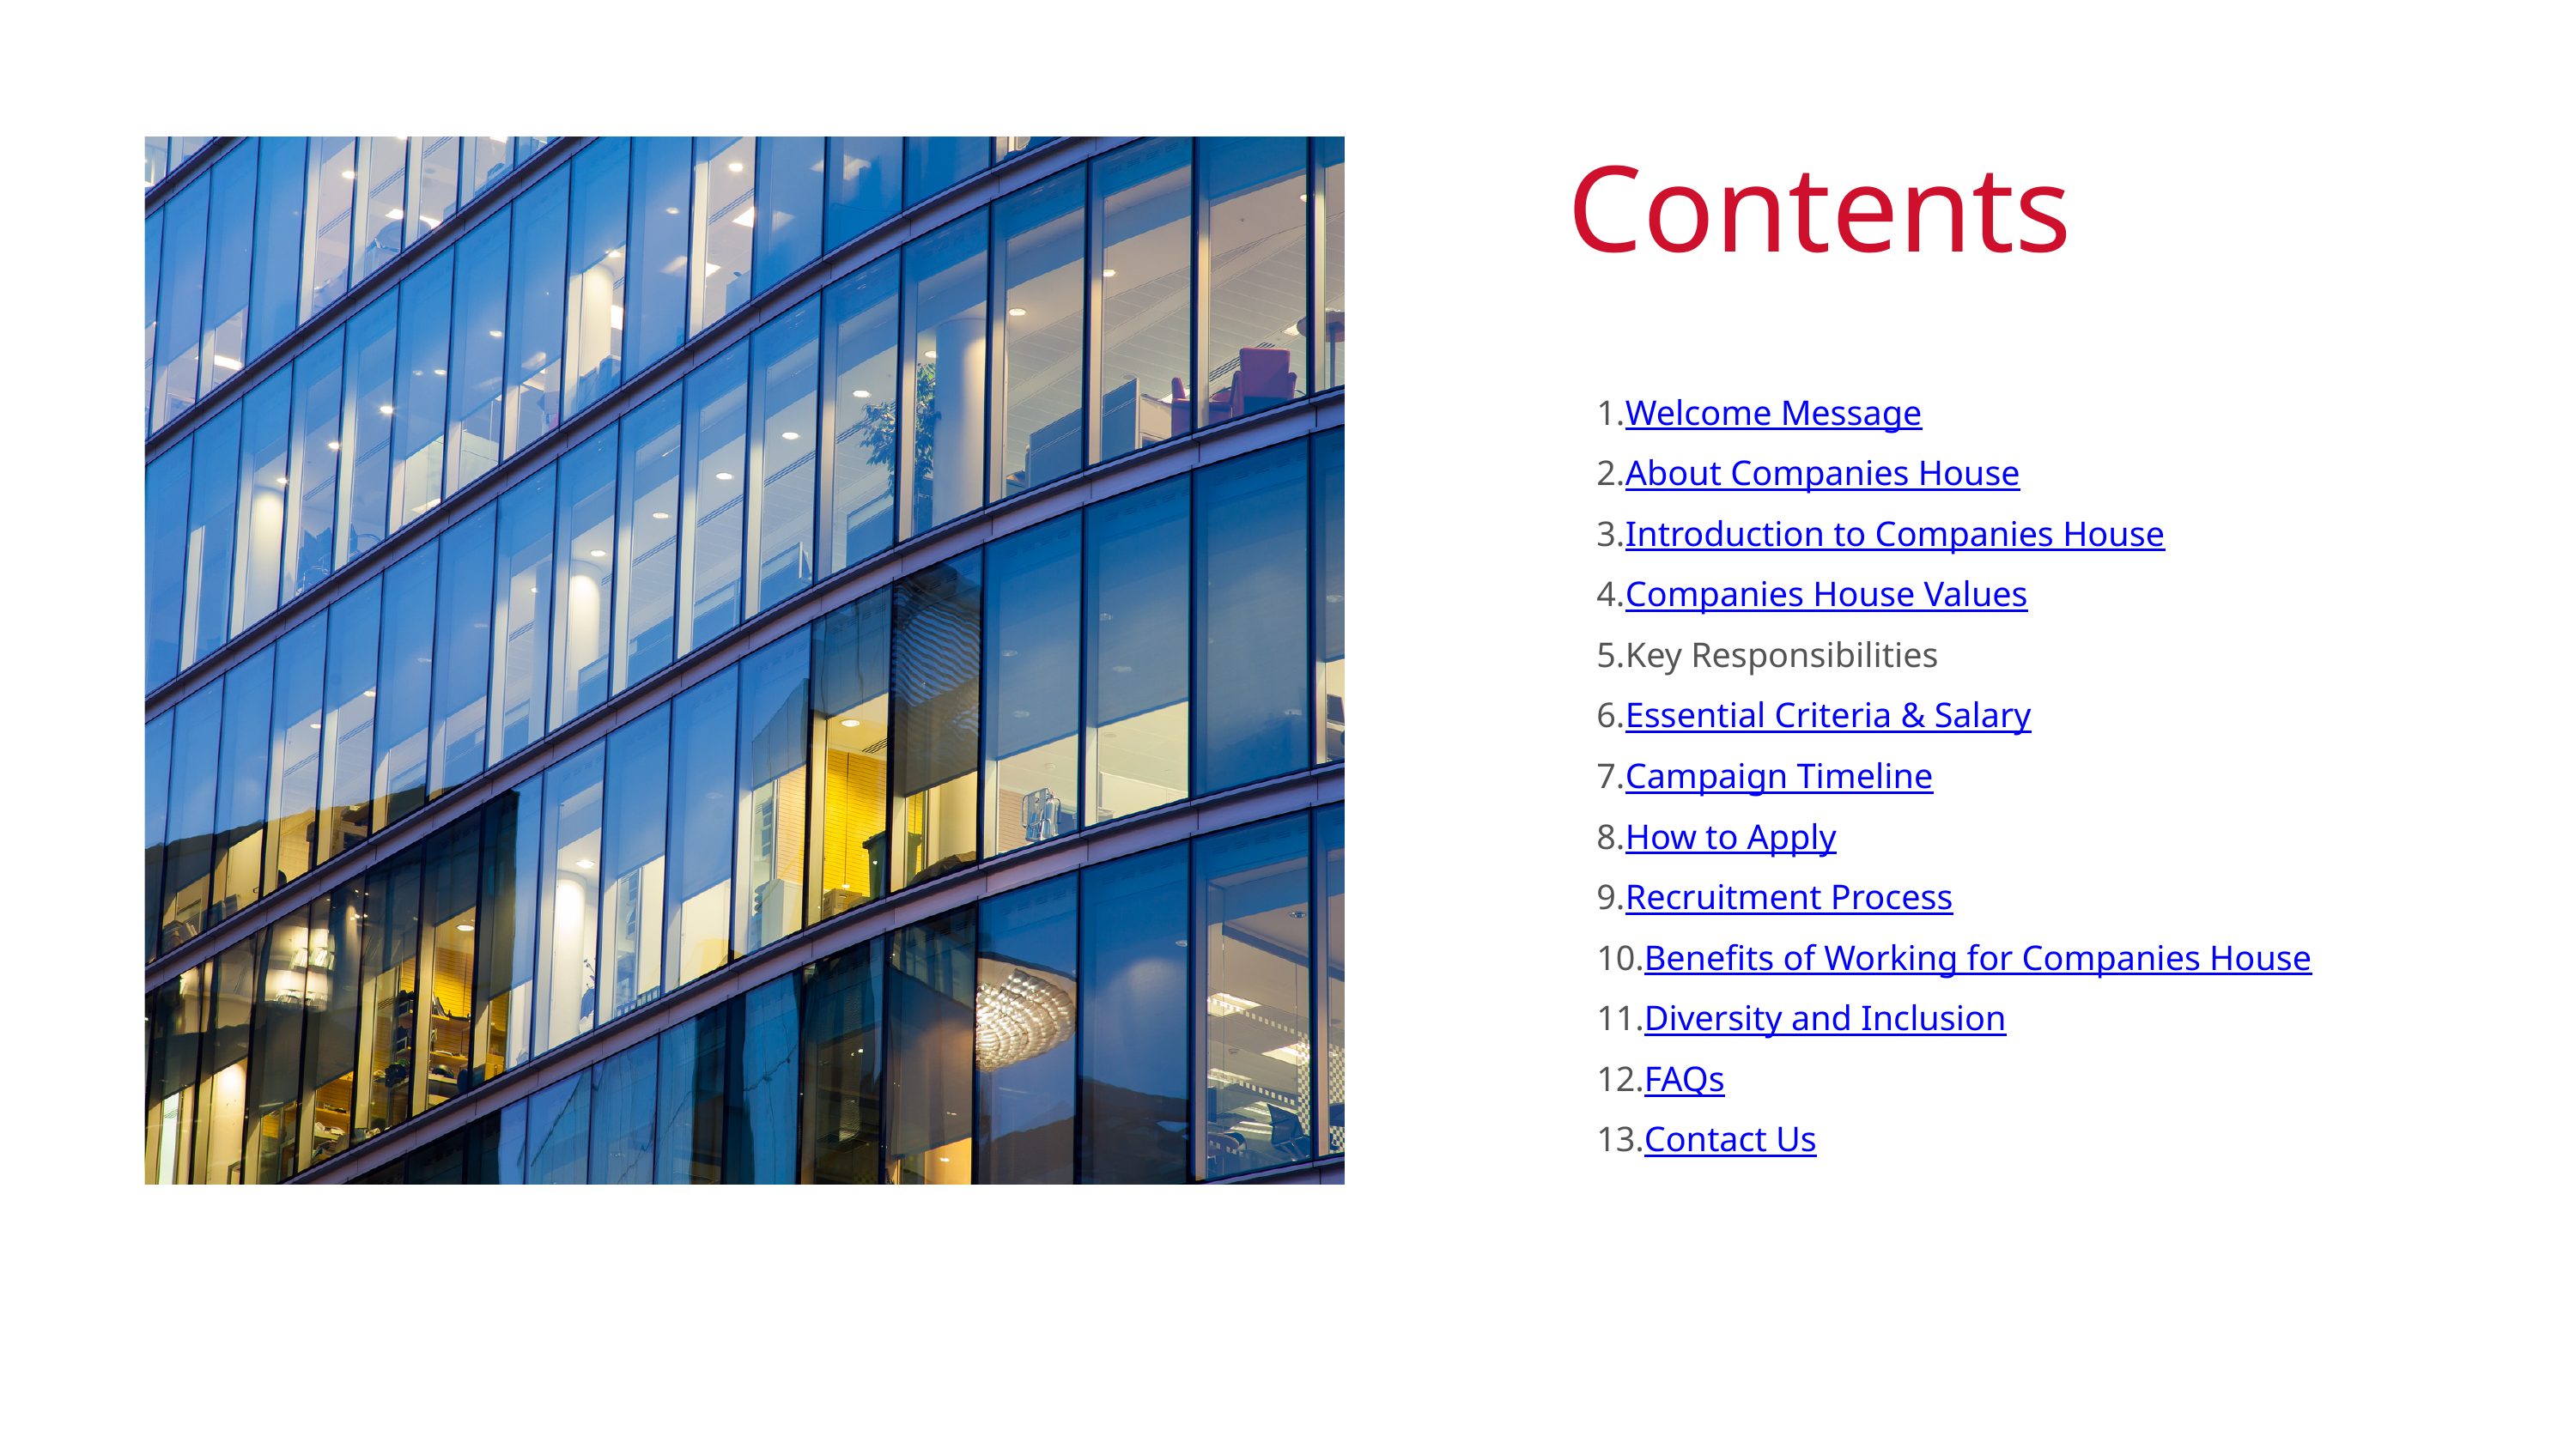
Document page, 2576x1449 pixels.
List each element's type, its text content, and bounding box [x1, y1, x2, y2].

text_box [144, 136, 1345, 1185]
text_box Welcome Message About Companies House Introduction to Companies House Companies House Values Key Responsibilities Essential Criteria & Salary Campaign Timeline How to Apply Recruitment Process Benefits of Working for Companies House Diversity and Inclusion FAQs Contact Us [1567, 376, 2432, 1165]
text_box Contents [1567, 136, 2364, 276]
